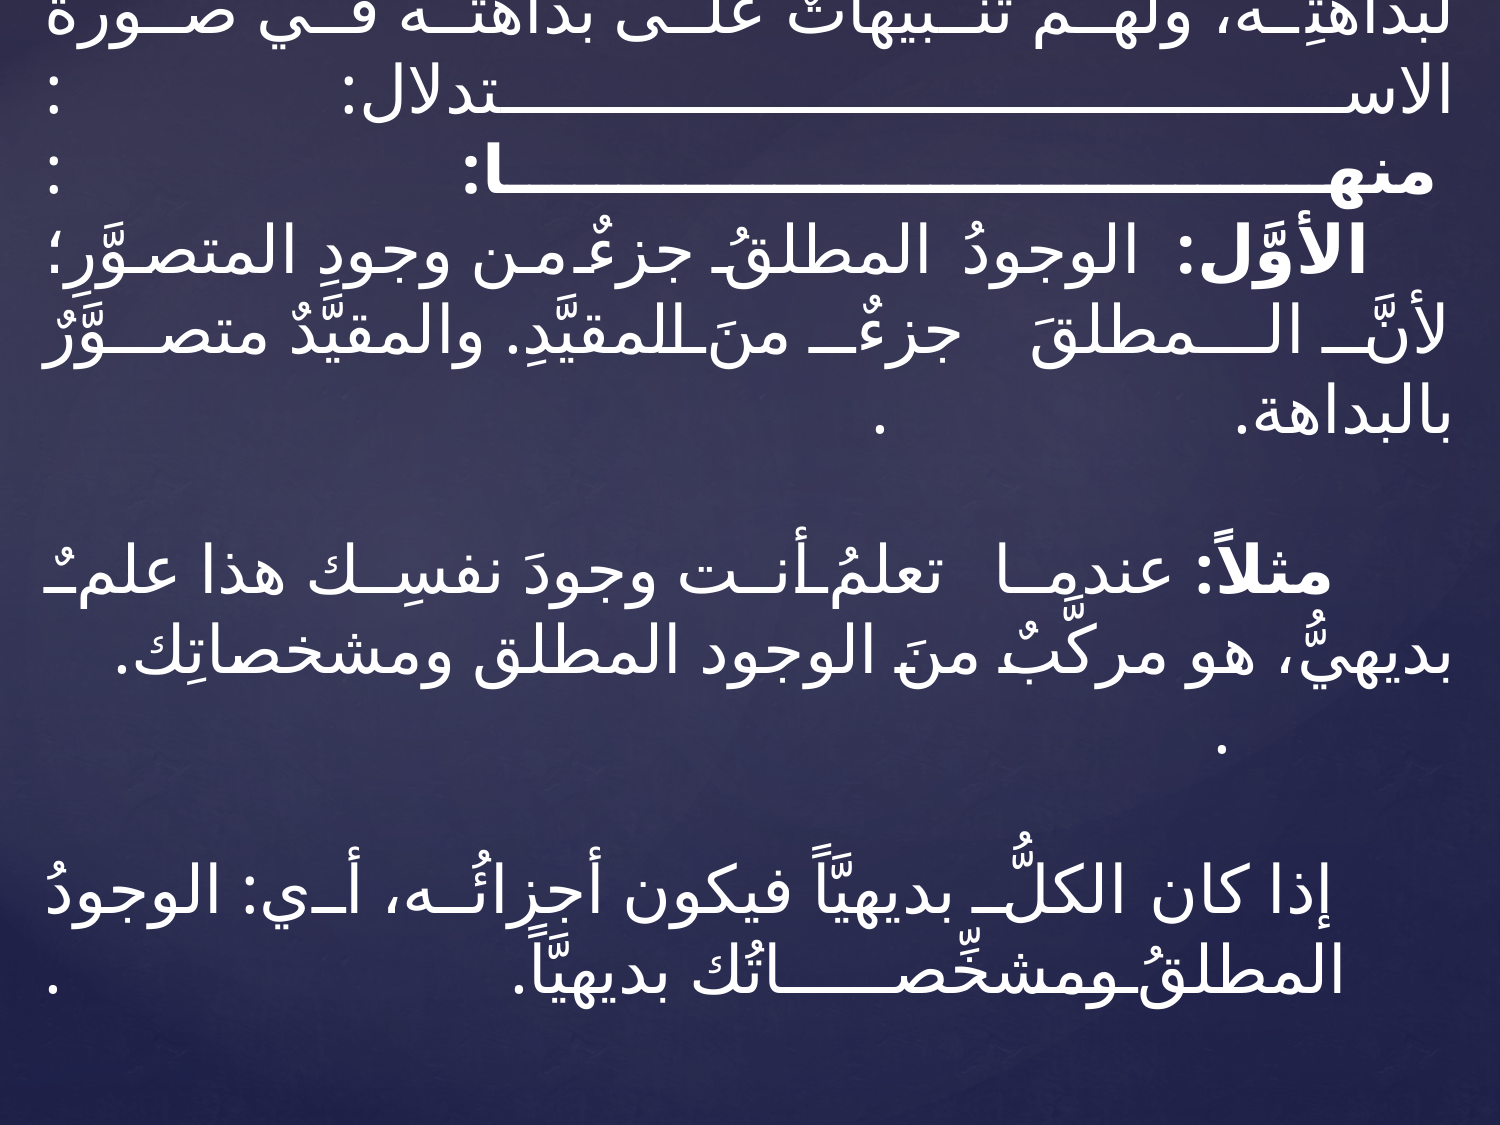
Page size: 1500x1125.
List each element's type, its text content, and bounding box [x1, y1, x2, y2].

title المذهبُ الثاني: أنَّه بديهيُّ التصوُّر، لا يُعرَّف؛ لبداهتِه، ولهم تنبيهاتٌ على بداهته في صورة الاستدلال: : منها: : الأوَّل: الوجودُ المطلقُ جزءٌ من وجودِ المتصوَّرِ؛ لأنَّ الـمطلقَ جزءٌ منَ المقيَّدِ. والمقيَّدٌ متصوَّرٌ بالبداهة. . مثلاً: عندما تعلمُ أنت وجودَ نفسِك هذا علمٌ بديهيُّ، هو مركَّبٌ منَ الوجود المطلق ومشخصاتِك. . إذا كان الكلُّ بديهيَّاً فيكون أجزائُه، أي: الوجودُ المطلقُ ومشخِّصاتُك بديهيَّاً. . [29, 30, 1471, 1094]
